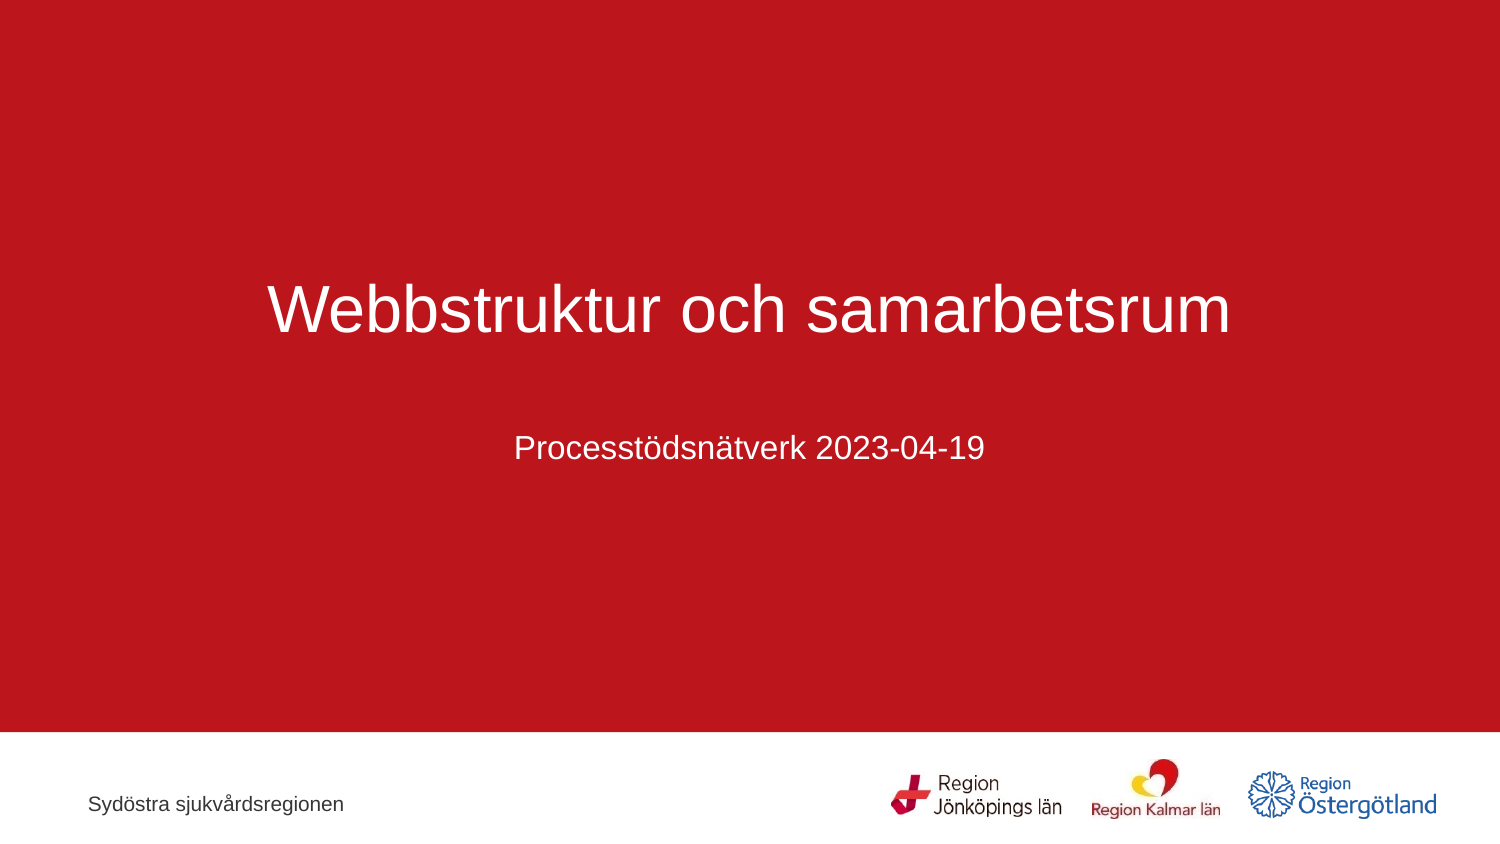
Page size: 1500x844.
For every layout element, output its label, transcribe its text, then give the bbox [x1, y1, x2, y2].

picture [1248, 771, 1436, 819]
title Webbstruktur och samarbetsrum Processtödsnätverk 2023-04-19 [0, 0, 1500, 733]
picture [1092, 759, 1220, 819]
picture [891, 771, 1062, 819]
